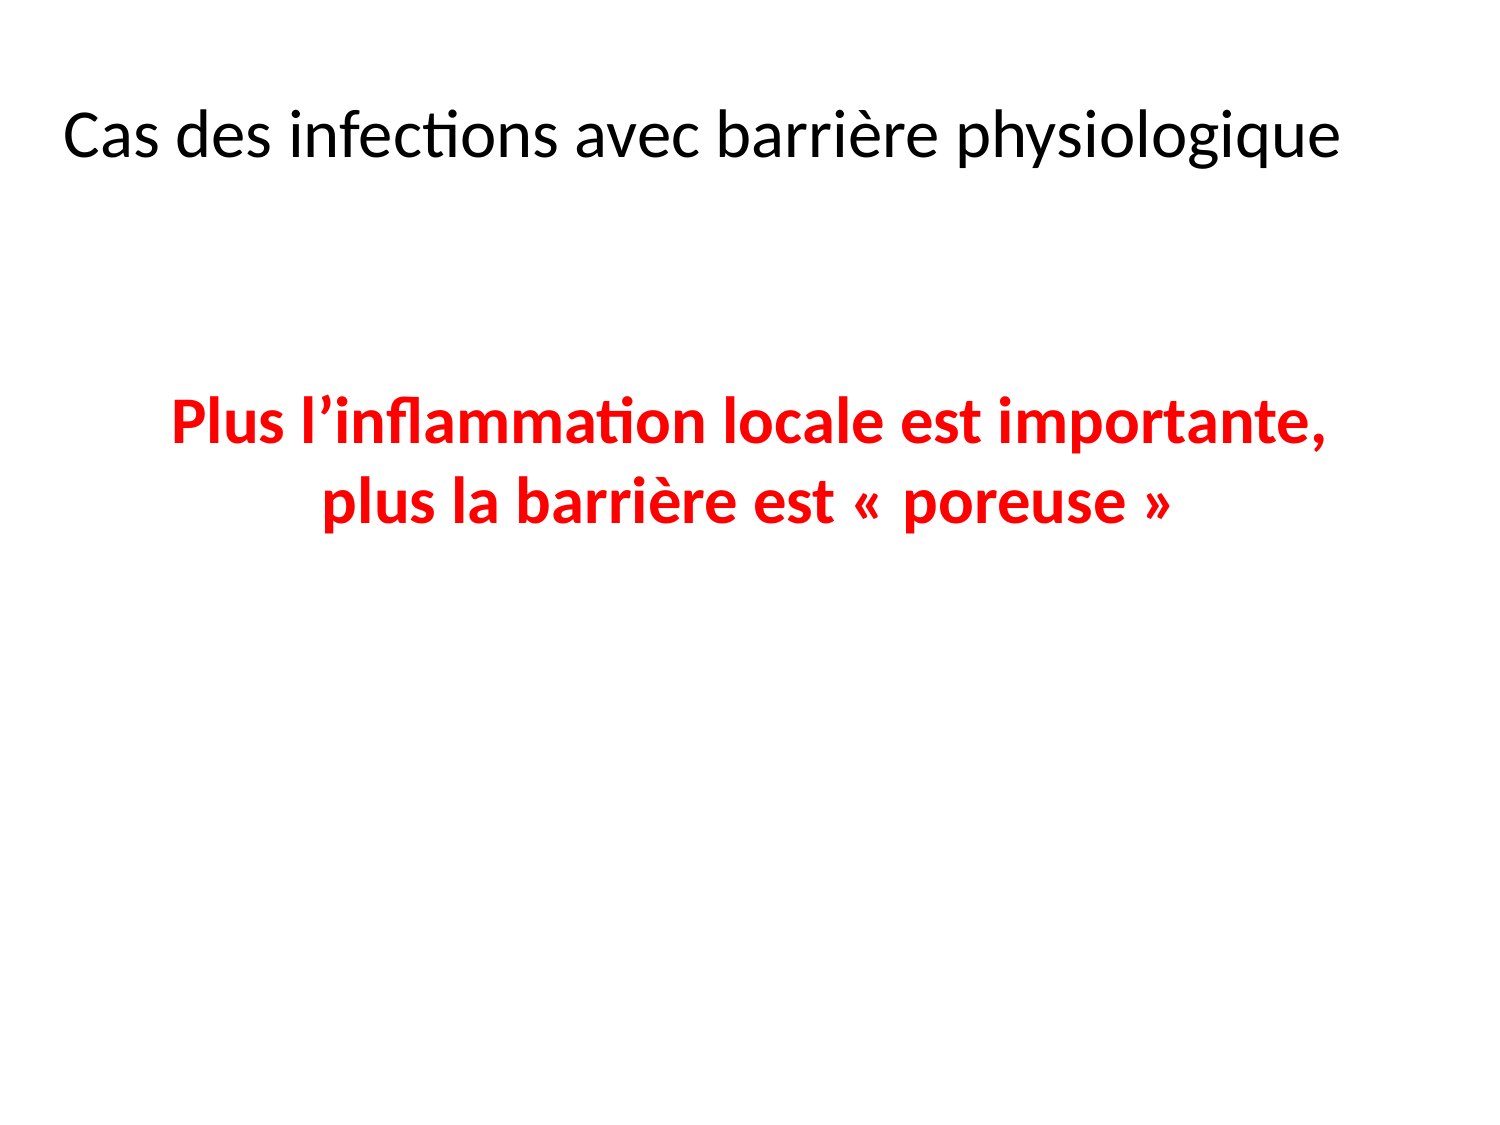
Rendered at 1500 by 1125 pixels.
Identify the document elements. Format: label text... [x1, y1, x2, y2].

title Cas des infections avec barrière physiologique [48, 21, 1430, 240]
list Plus l’inflammation locale est importante, plus la barrière est « poreuse » [103, 368, 1397, 684]
